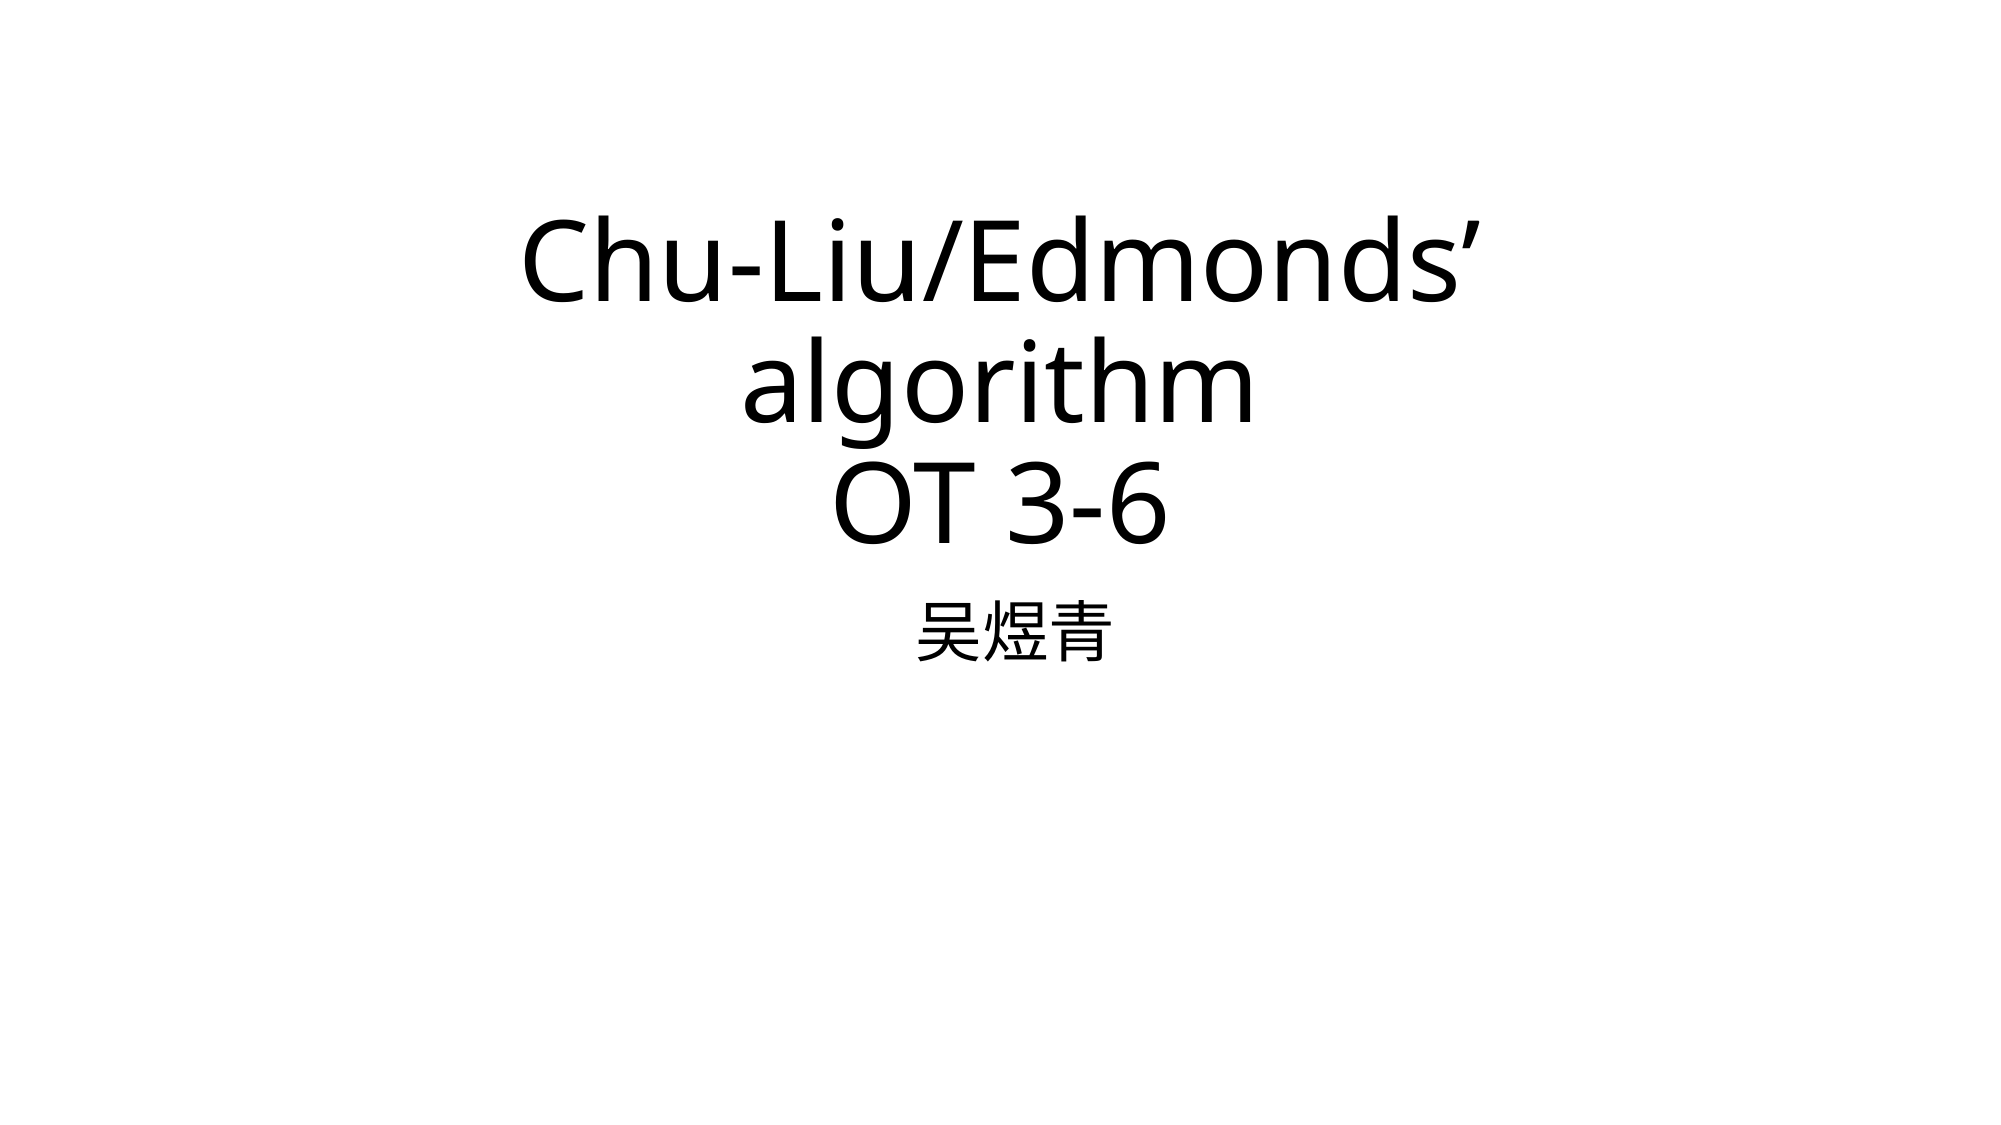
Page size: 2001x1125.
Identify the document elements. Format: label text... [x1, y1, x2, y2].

title Chu-Liu/Edmonds’ algorithm OT 3-6 [249, 184, 1750, 576]
subtitle 吴煜青 [249, 590, 1750, 863]
